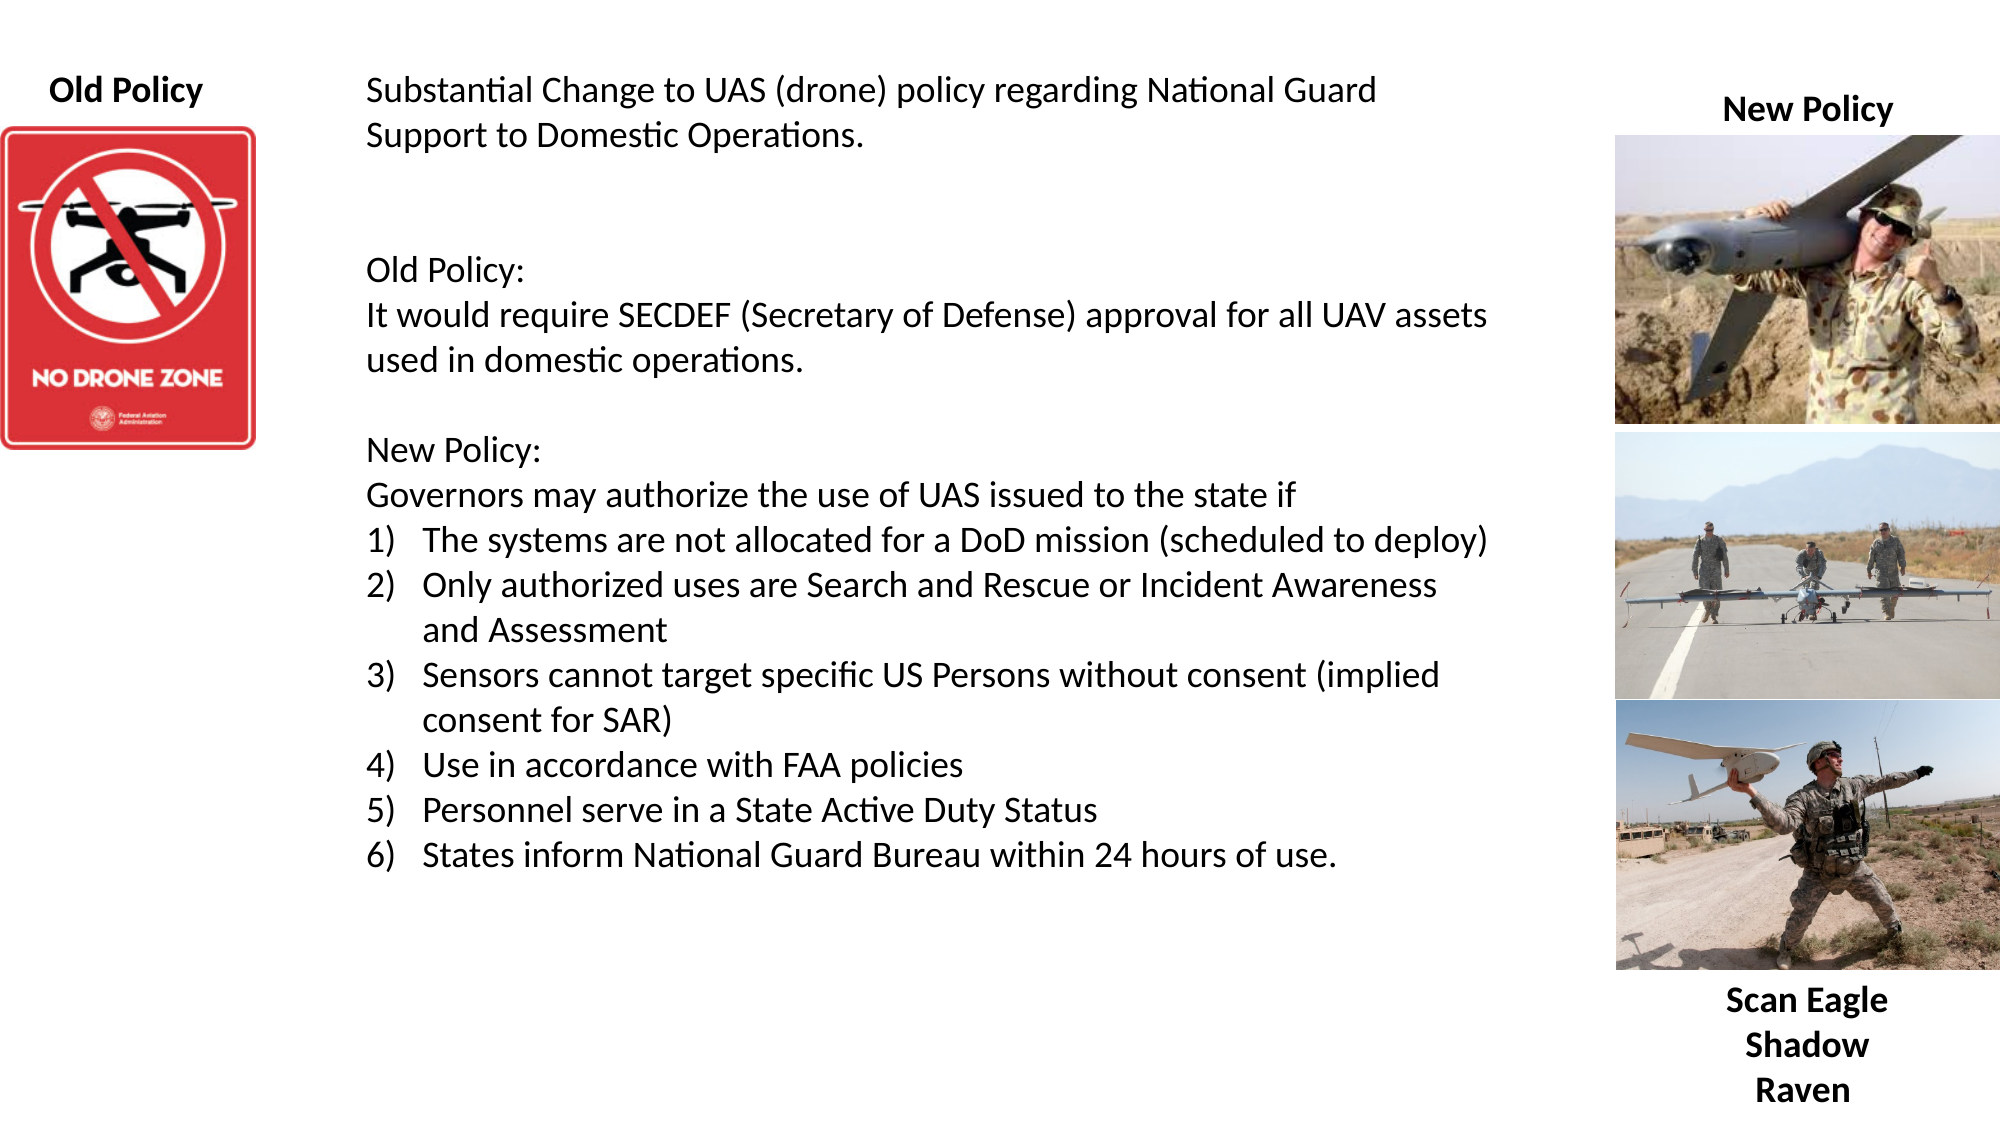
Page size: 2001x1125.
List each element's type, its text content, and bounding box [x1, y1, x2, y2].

picture [0, 126, 256, 450]
text_box New Policy [1616, 76, 2000, 135]
picture [1614, 135, 2000, 424]
text_box Old Policy [0, 57, 253, 118]
text_box Substantial Change to UAS (drone) policy regarding National Guard Support to Domestic Operations. Old Policy: It would require SECDEF (Secretary of Defense) approval for all UAV assets used in domestic operations. New Policy: Governors may authorize the use of UAS issued to the state if The systems are not allocated for a DoD mission (scheduled to deploy) Only authorized uses are Search and Rescue or Incident Awareness and Assessment Sensors cannot target specific US Persons without consent (implied consent for SAR) Use in accordance with FAA policies Personnel serve in a State Active Duty Status States inform National Guard Bureau within 24 hours of use. [351, 57, 1517, 883]
picture [1614, 432, 2000, 699]
picture [1616, 700, 2000, 970]
text_box Scan Eagle Shadow Raven [1614, 967, 2000, 1118]
